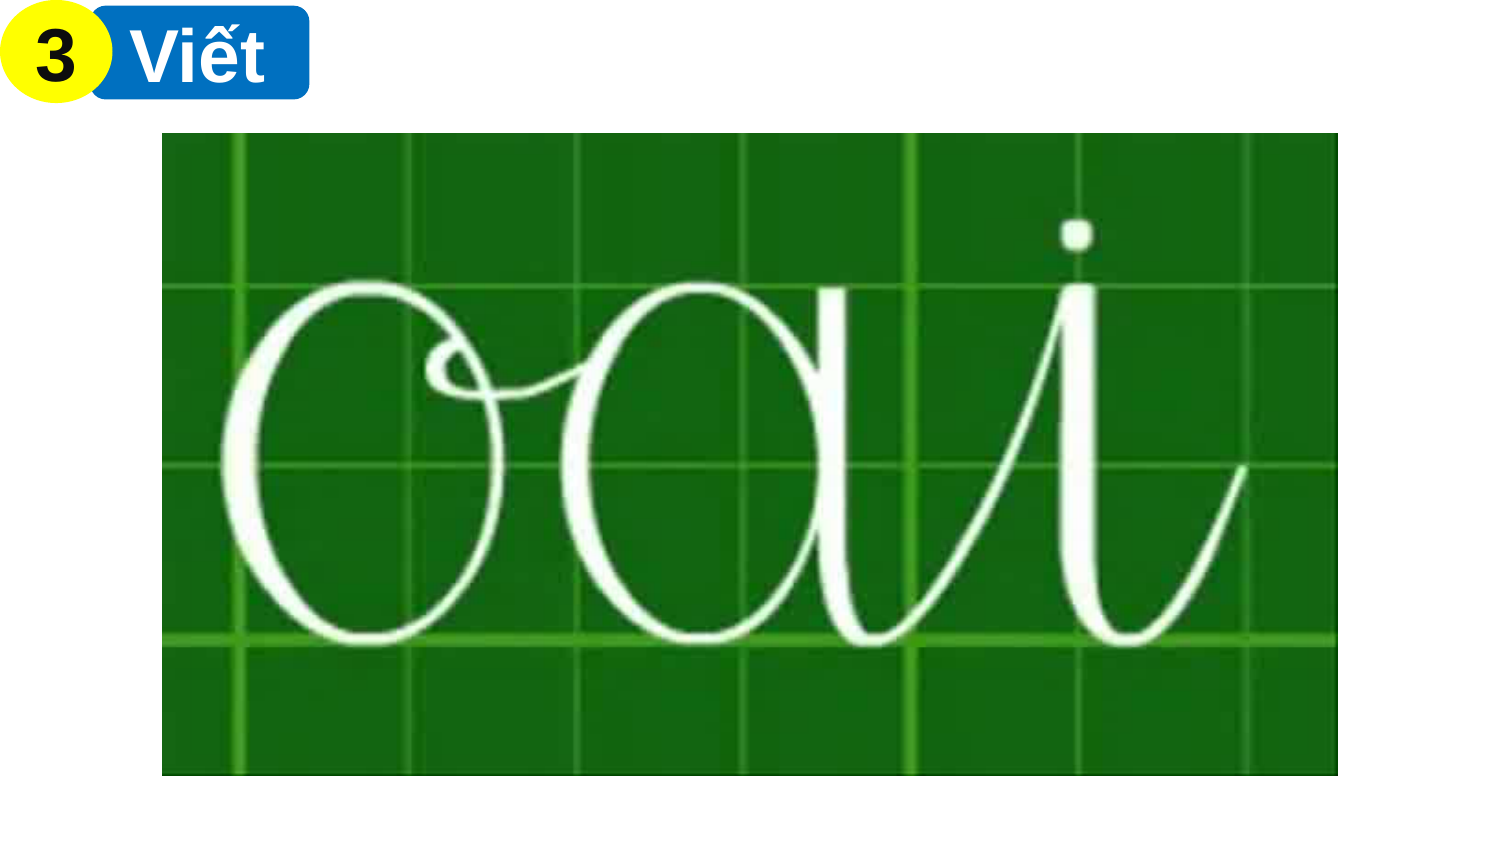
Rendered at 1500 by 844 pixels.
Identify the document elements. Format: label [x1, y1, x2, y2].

text_box [0, 0, 310, 104]
text_box [161, 132, 1339, 777]
